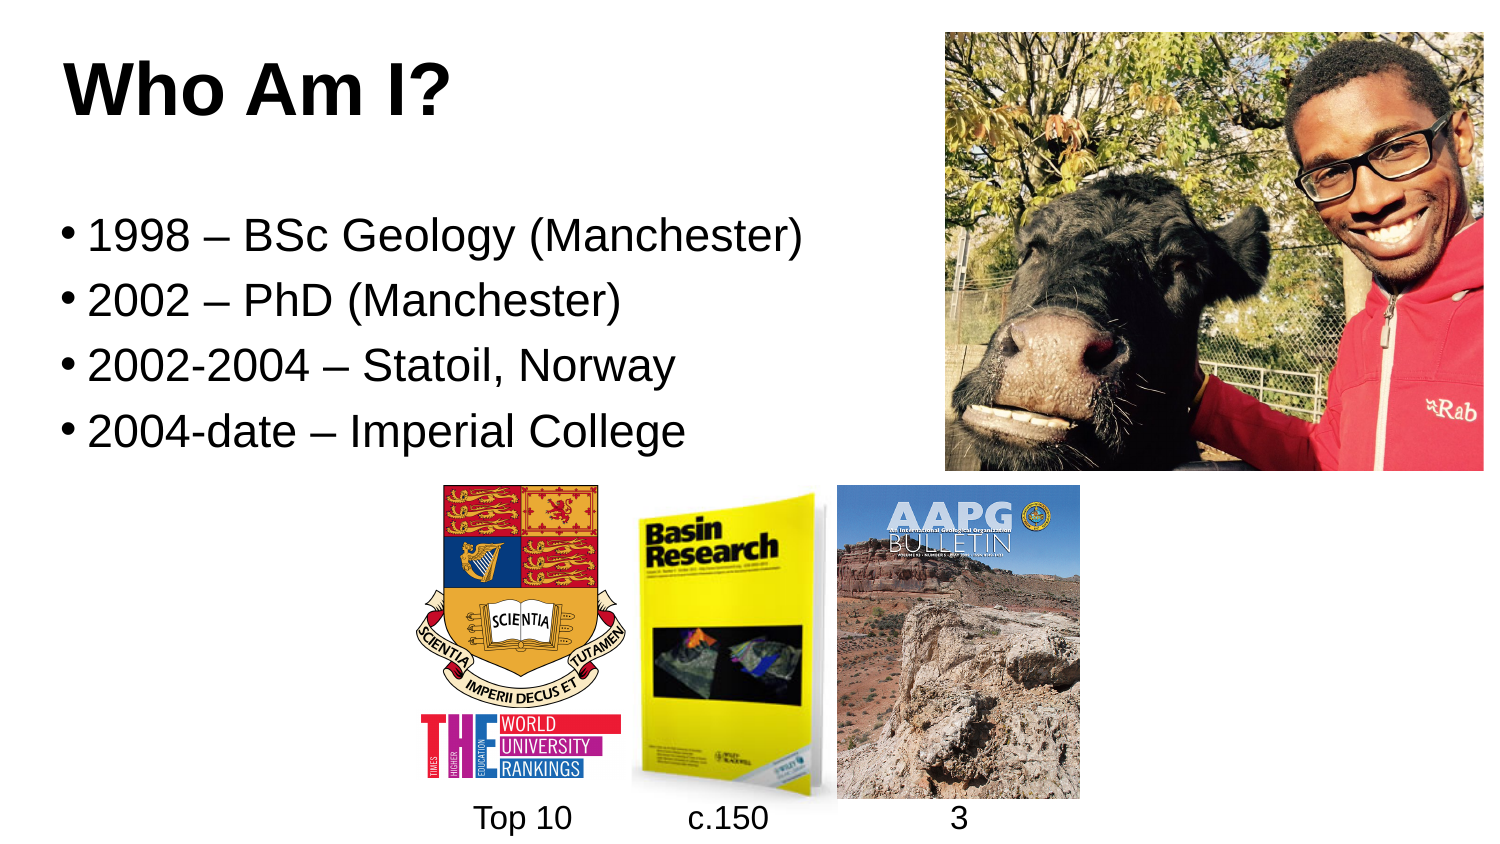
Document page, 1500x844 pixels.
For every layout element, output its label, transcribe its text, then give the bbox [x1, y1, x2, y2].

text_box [837, 485, 1081, 844]
picture [944, 32, 1484, 472]
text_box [631, 485, 835, 844]
list 1998 – BSc Geology (Manchester) 2002 – PhD (Manchester) 2002-2004 – Statoil, Norway 2004-date – Imperial College [45, 196, 913, 471]
title Who Am I? [48, 32, 942, 139]
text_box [416, 485, 626, 844]
